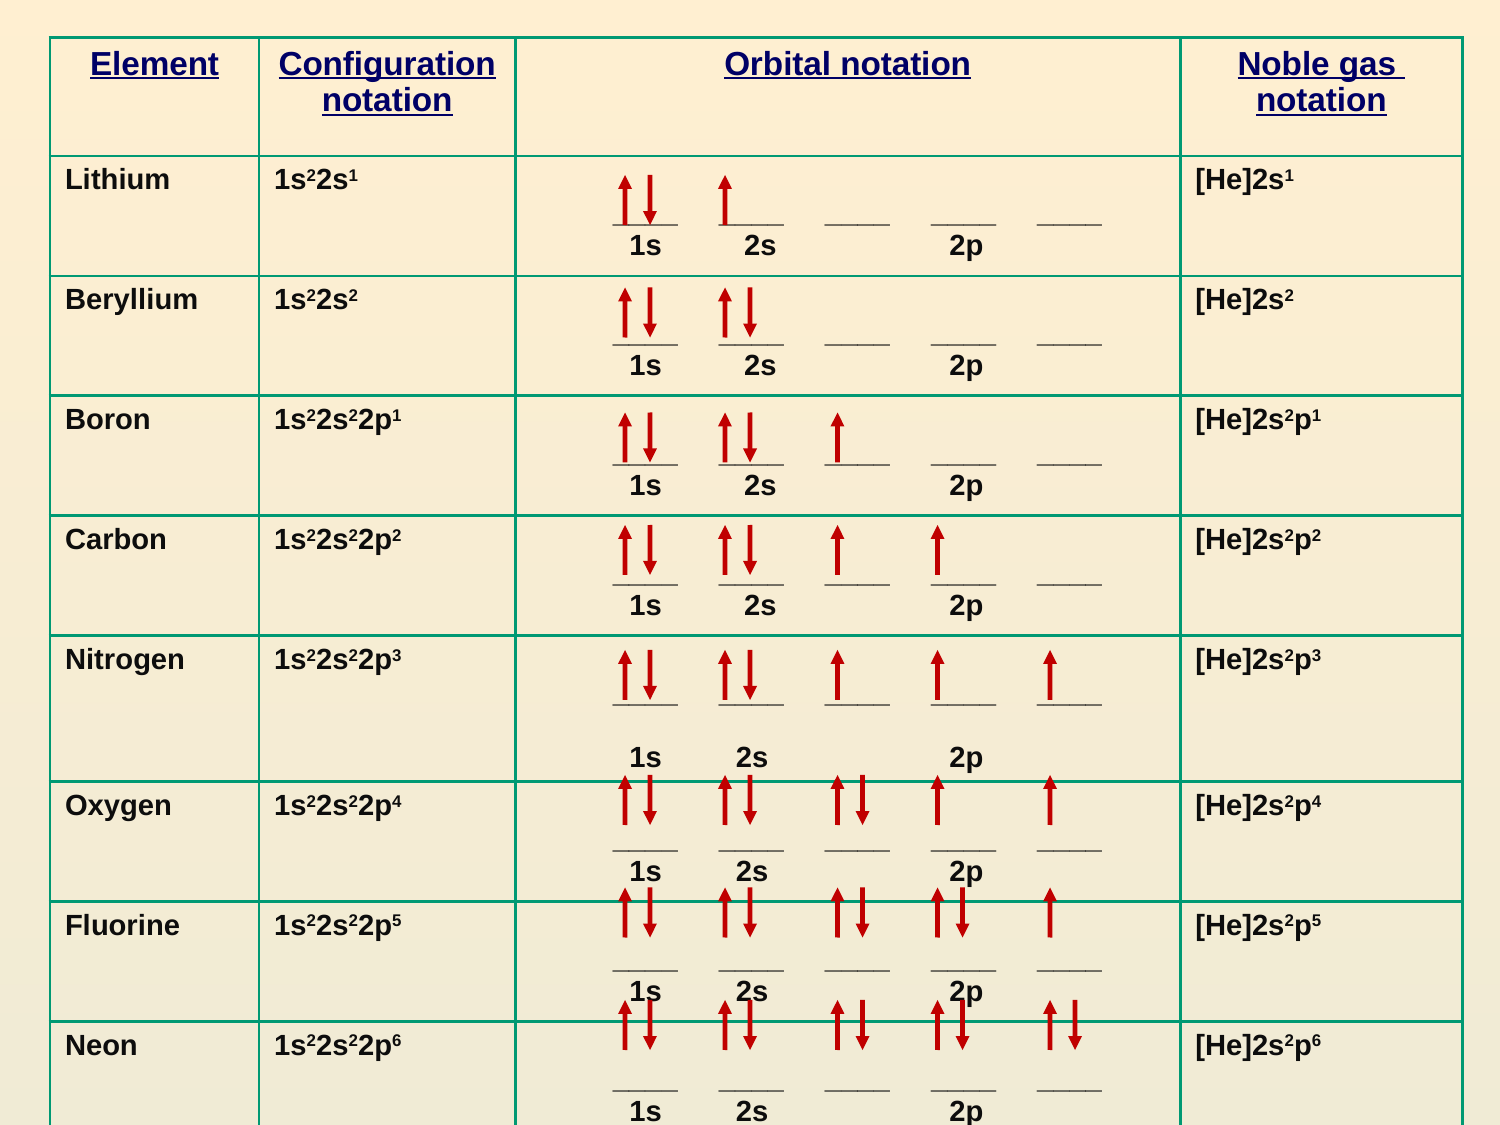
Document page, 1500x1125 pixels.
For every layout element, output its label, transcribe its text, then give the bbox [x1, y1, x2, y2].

text_box [856, 887, 869, 938]
text_box [831, 774, 844, 826]
text_box [643, 649, 657, 700]
table_cell [He]2s2p5 [1182, 903, 1461, 1020]
text_box [831, 887, 844, 938]
table_cell [He]2s2p4 [1182, 783, 1461, 900]
text_box [856, 999, 869, 1051]
text_box [743, 774, 757, 826]
text_box [643, 412, 657, 463]
table_cell ____ ____ ____ ____ ____ 1s 2s 2p [517, 1023, 1179, 1125]
table_cell ____ ____ ____ ____ ____ 1s 2s 2p [517, 157, 1179, 275]
text_box [718, 287, 732, 338]
table_cell ____ ____ ____ ____ ____ 1s 2s 2p [517, 637, 1179, 780]
table_cell 1s22s2 [260, 277, 514, 394]
table_cell 1s22s22p1 [260, 397, 514, 514]
table_cell 1s22s22p3 [260, 637, 514, 780]
table_cell Oxygen [51, 783, 258, 900]
table_cell [He]2s2 [1182, 277, 1461, 394]
text_box [931, 525, 944, 575]
text_box [718, 649, 732, 700]
table_cell ____ ____ ____ ____ ____ 1s 2s 2p [517, 517, 1179, 634]
text_box [618, 174, 632, 226]
text_box [743, 887, 757, 938]
text_box [643, 887, 657, 938]
text_box [931, 999, 944, 1051]
table_cell Neon [51, 1023, 258, 1125]
text_box [718, 887, 732, 938]
text_box [1043, 999, 1057, 1051]
text_box [618, 774, 632, 826]
table_cell ____ ____ ____ ____ ____ 1s 2s 2p [517, 783, 1179, 900]
text_box [931, 774, 944, 826]
text_box [1043, 649, 1057, 700]
table_cell Fluorine [51, 903, 258, 1020]
text_box [1043, 887, 1057, 938]
text_box [743, 999, 757, 1051]
table_cell Carbon [51, 517, 258, 634]
table_cell 1s22s22p6 [260, 1023, 514, 1125]
text_box [956, 887, 969, 938]
text_box [643, 287, 657, 338]
table_cell ____ ____ ____ ____ ____ 1s 2s 2p [517, 277, 1179, 394]
text_box [618, 525, 632, 575]
table_cell [He]2s1 [1182, 157, 1461, 275]
table_cell Nitrogen [51, 637, 258, 780]
text_box [956, 999, 969, 1051]
table_cell ____ ____ ____ ____ ____ 1s 2s 2p [517, 903, 1179, 1020]
text_box [718, 174, 732, 226]
text_box [618, 287, 632, 338]
table_cell 1s22s22p5 [260, 903, 514, 1020]
table_header Element [51, 39, 258, 155]
text_box [931, 887, 944, 938]
table_header Noble gas notation [1182, 39, 1461, 155]
text_box [618, 649, 632, 700]
text_box [718, 525, 732, 575]
table_cell [He]2s2p1 [1182, 397, 1461, 514]
text_box [618, 412, 632, 463]
text_box [718, 999, 732, 1051]
text_box [831, 999, 844, 1051]
text_box [718, 774, 732, 826]
table_cell [He]2s2p6 [1182, 1023, 1461, 1125]
text_box [743, 287, 757, 338]
text_box [831, 649, 844, 700]
table_cell 1s22s1 [260, 157, 514, 275]
text_box [931, 649, 944, 700]
table_cell 1s22s22p2 [260, 517, 514, 634]
table_cell [He]2s2p2 [1182, 517, 1461, 634]
table_header Orbital notation [517, 39, 1179, 155]
table_cell Lithium [51, 157, 258, 275]
text_box [618, 887, 632, 938]
text_box [643, 174, 657, 225]
text_box [743, 412, 757, 463]
text_box [743, 649, 757, 700]
text_box [643, 774, 657, 826]
text_box [618, 999, 632, 1051]
text_box [1068, 999, 1082, 1051]
text_box [831, 412, 844, 463]
table_cell [He]2s2p3 [1182, 637, 1461, 780]
text_box [831, 525, 844, 575]
table_cell 1s22s22p4 [260, 783, 514, 900]
table_cell ____ ____ ____ ____ ____ 1s 2s 2p [517, 397, 1179, 514]
table_header Configuration notation [260, 39, 514, 155]
text_box [643, 999, 657, 1051]
text_box [856, 774, 869, 826]
text_box [718, 412, 732, 463]
text_box [1043, 774, 1057, 826]
text_box [643, 524, 657, 575]
text_box [743, 524, 757, 575]
table_cell Boron [51, 397, 258, 514]
table_cell Beryllium [51, 277, 258, 394]
